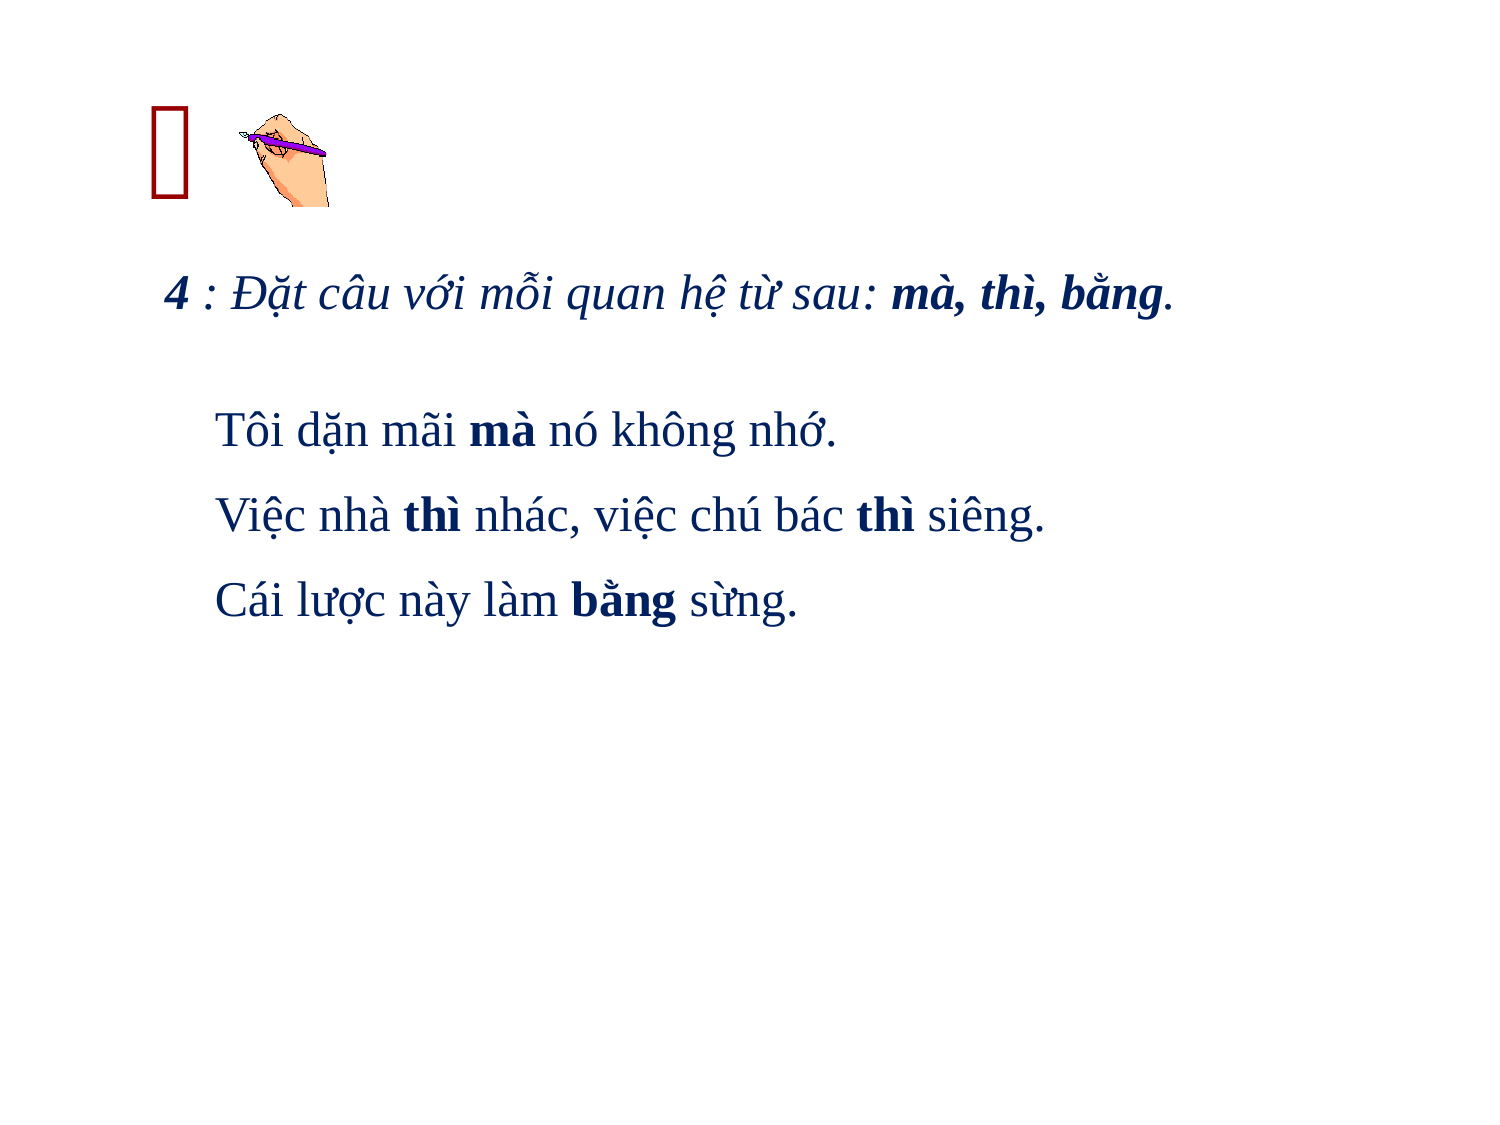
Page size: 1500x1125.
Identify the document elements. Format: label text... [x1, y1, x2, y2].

picture [128, 62, 446, 252]
text_box 4 : Đặt câu với mỗi quan hệ từ sau: mà, thì, bằng. [150, 252, 1463, 327]
text_box Tôi dặn mãi mà nó không nhớ. Việc nhà thì nhác, việc chú bác thì siêng. Cái lược này làm bằng sừng. [200, 389, 1213, 635]
